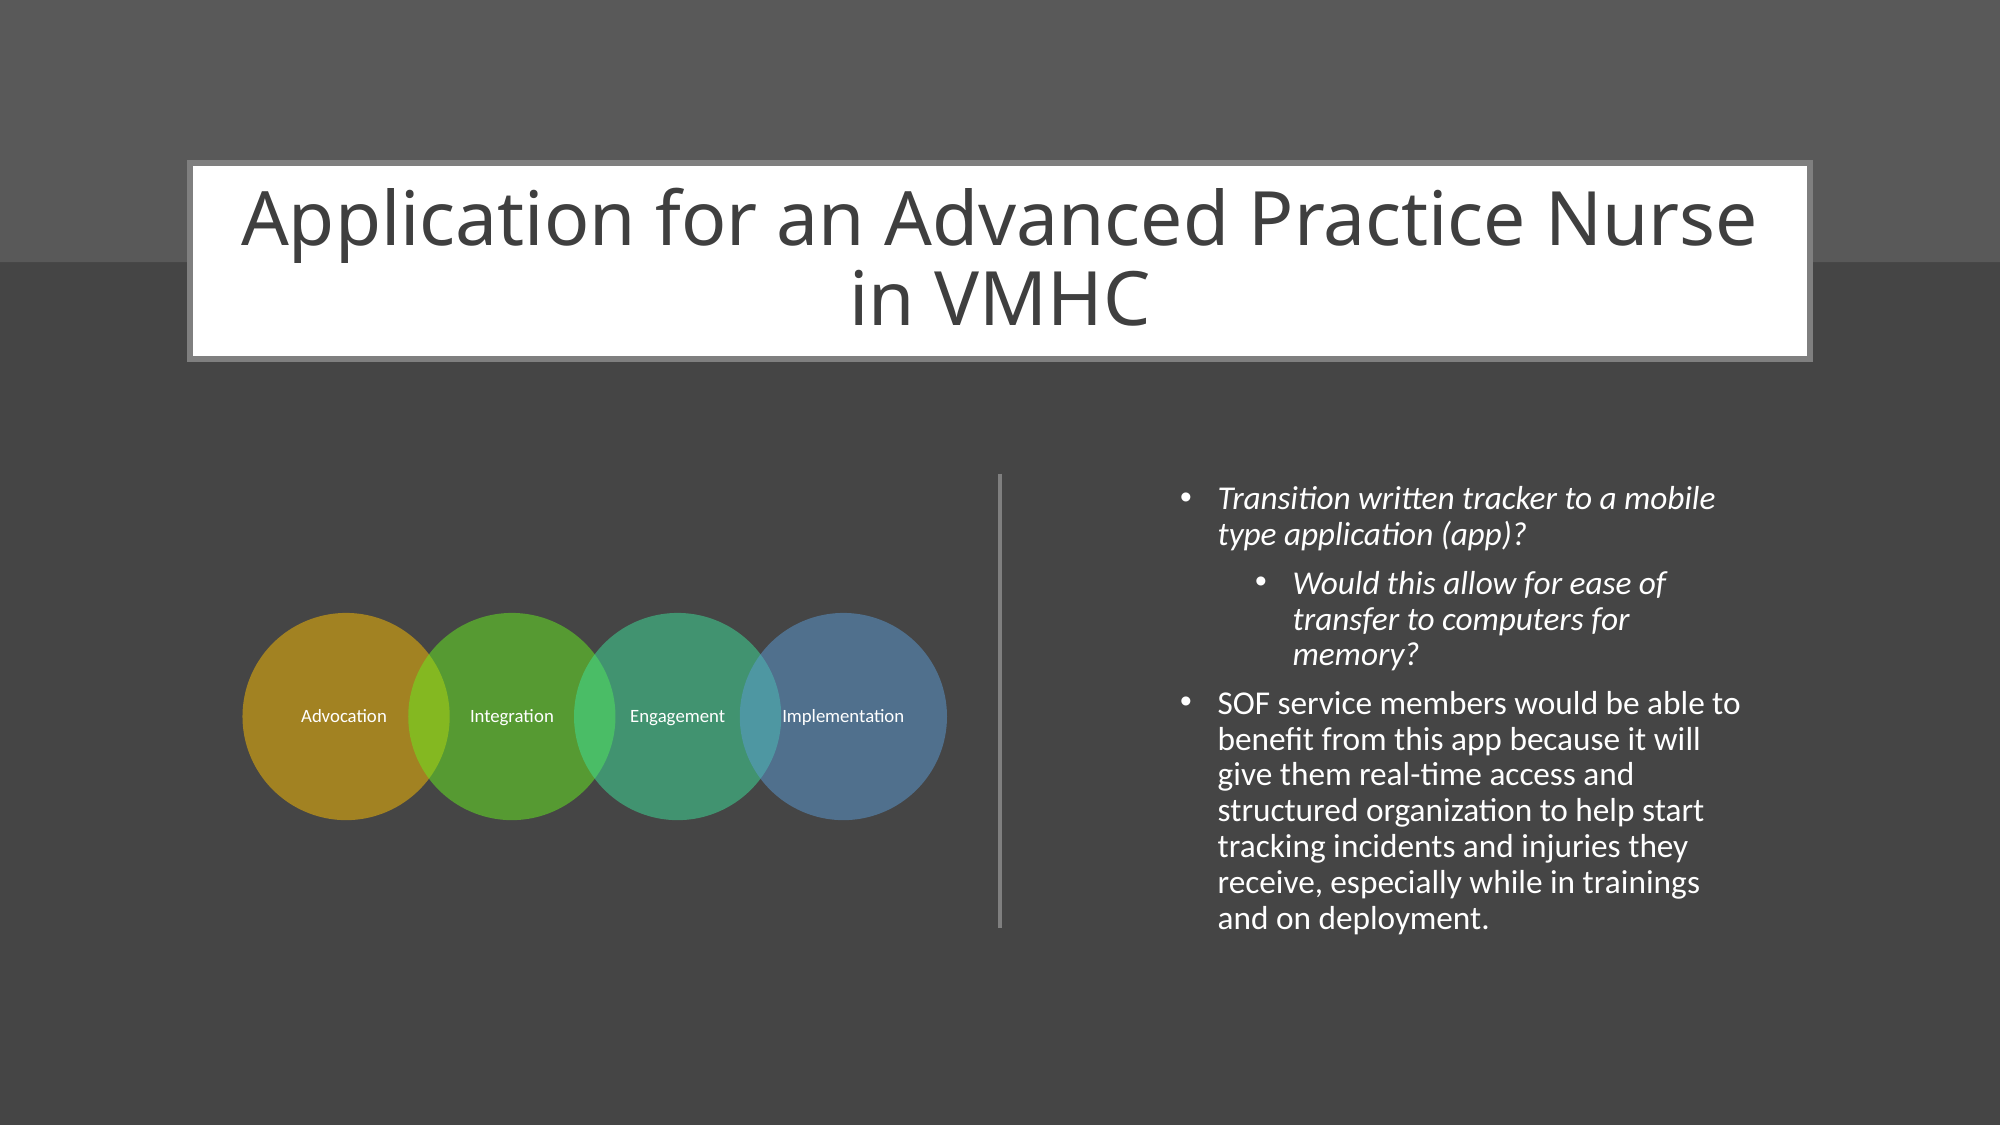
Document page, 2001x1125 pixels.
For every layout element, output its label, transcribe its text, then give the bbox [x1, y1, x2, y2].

title Application for an Advanced Practice Nurse in VMHC [190, 163, 1810, 360]
text_box [0, 0, 2000, 263]
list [242, 473, 948, 960]
text_box Transition written tracker to a mobile type application (app)? Would this allow for ease of transfer to computers for memory? SOF service members would be able to benefit from this app because it will give them real-time access and structured organization to help start tracking incidents and injuries they receive, especially while in trainings and on deployment. [1052, 473, 1757, 960]
